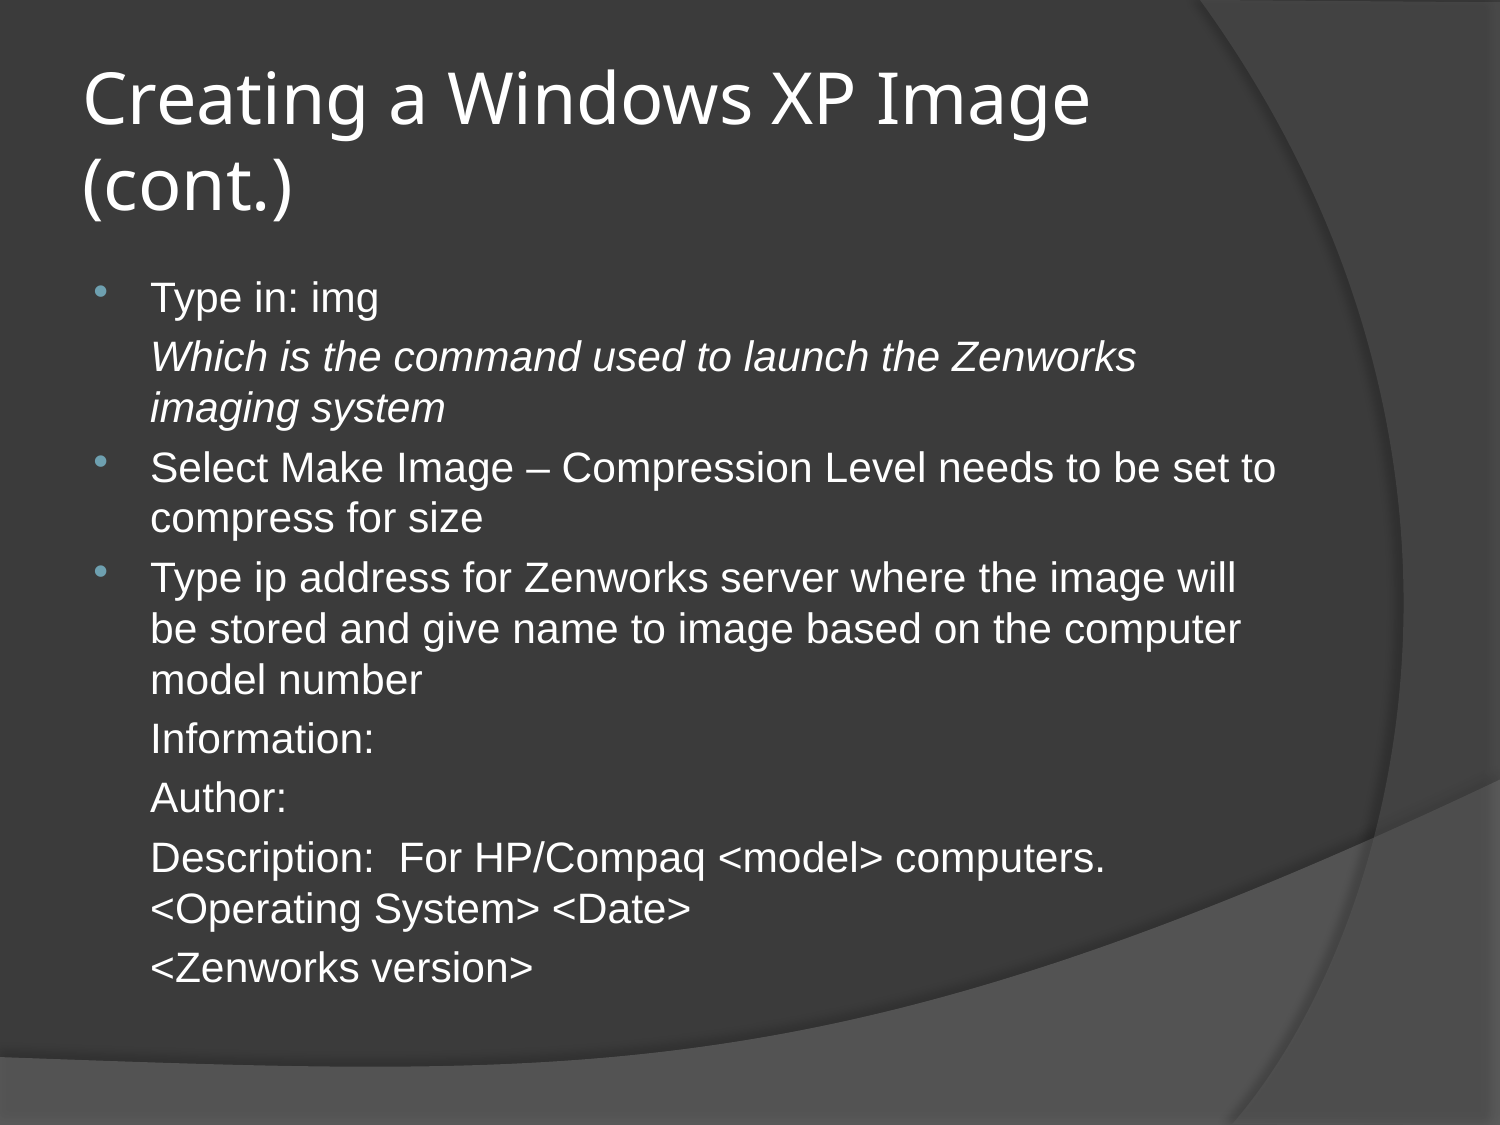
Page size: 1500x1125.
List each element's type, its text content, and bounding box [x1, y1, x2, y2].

title Creating a Windows XP Image (cont.) [75, 45, 1300, 233]
list Type in: img Which is the command used to launch the Zenworks imaging system Select Make Image – Compression Level needs to be set to compress for size Type ip address for Zenworks server where the image will be stored and give name to image based on the computer model number Information: Author: Description: For HP/Compaq <model> computers. <Operating System> <Date> <Zenworks version> [75, 262, 1300, 1005]
